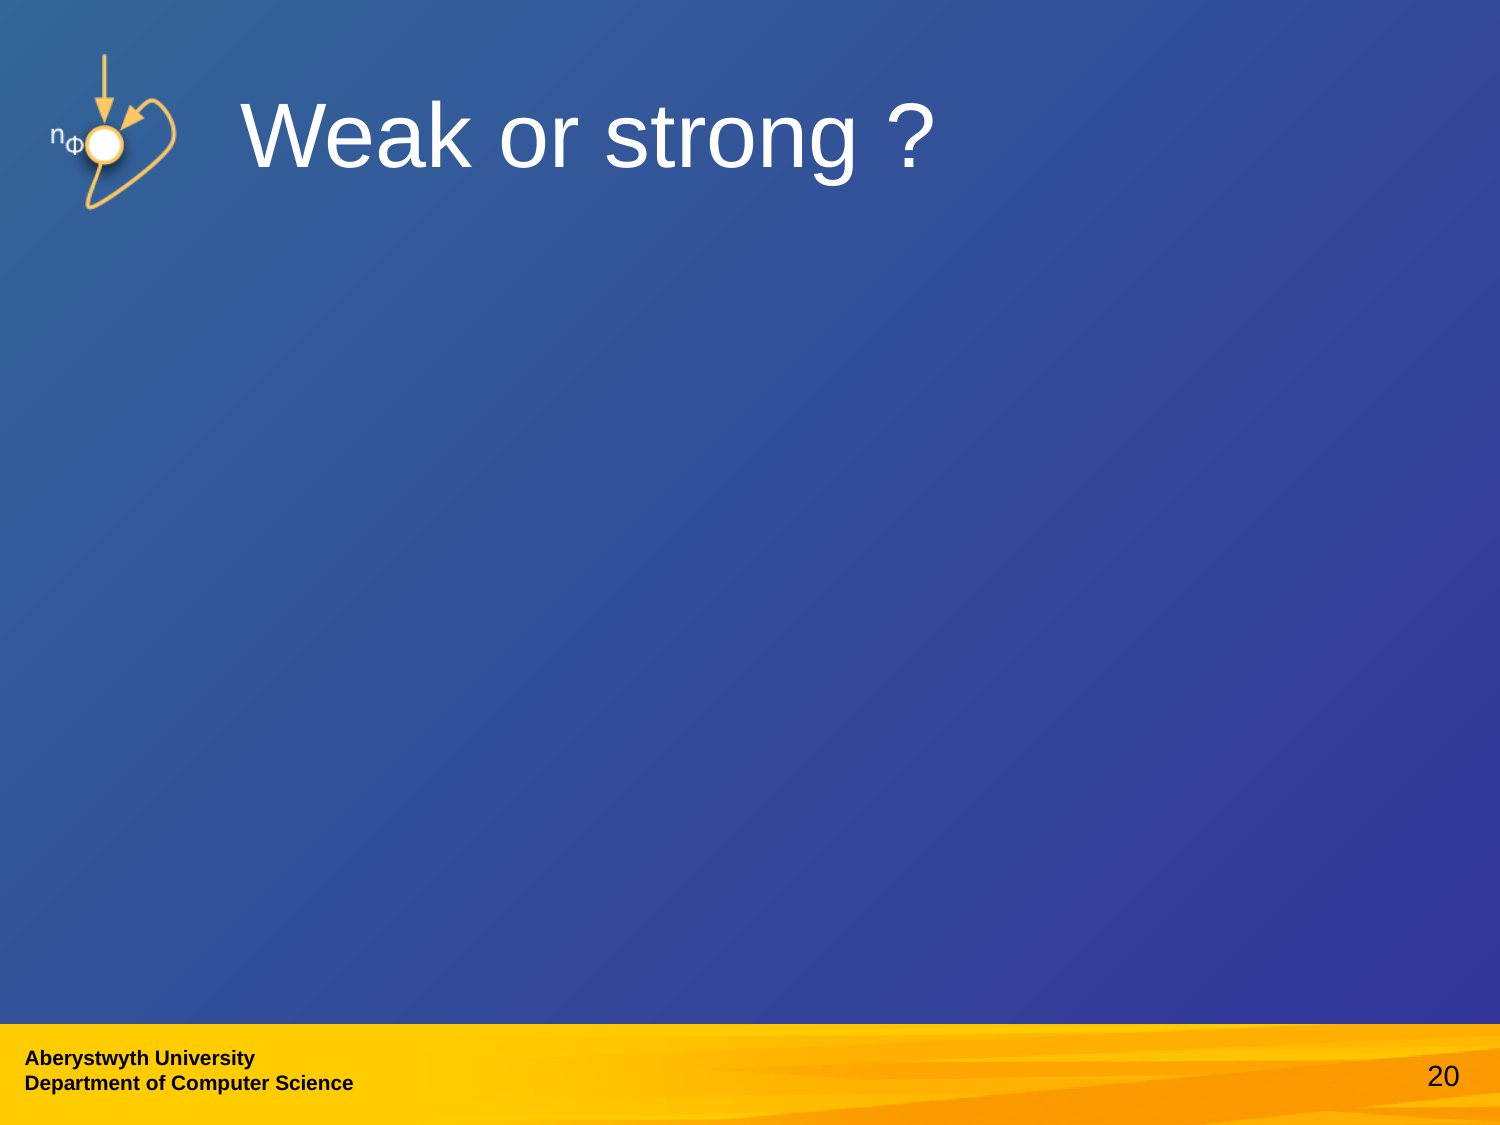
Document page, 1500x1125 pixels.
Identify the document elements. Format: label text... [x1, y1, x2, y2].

title Weak or strong ? [224, 74, 1401, 188]
picture [0, 1024, 1500, 1125]
picture [37, 50, 182, 213]
slide_number 20 [1162, 1049, 1476, 1101]
